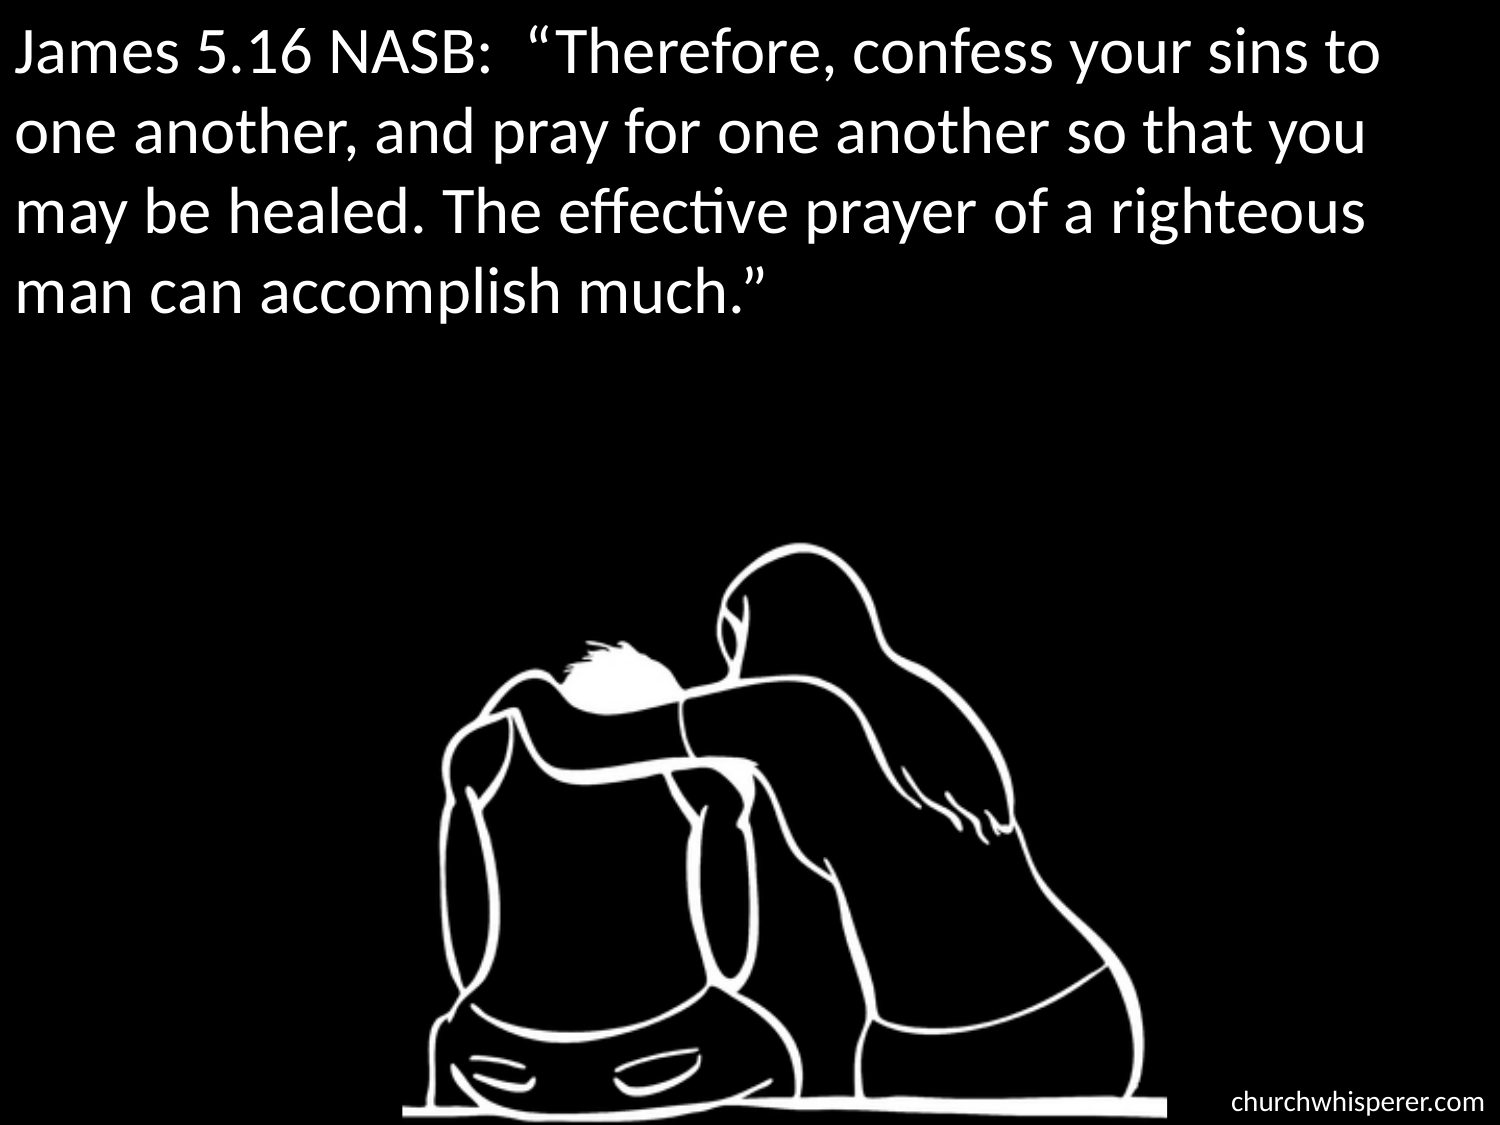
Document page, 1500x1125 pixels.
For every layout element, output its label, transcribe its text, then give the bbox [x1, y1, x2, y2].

picture [402, 539, 1168, 1125]
text_box James 5.16 NASB: “Therefore, confess your sins to one another, and pray for one another so that you may be healed. The effective prayer of a righteous man can accomplish much.” [0, 0, 1500, 335]
text_box churchwhisperer.com [1209, 1074, 1500, 1125]
